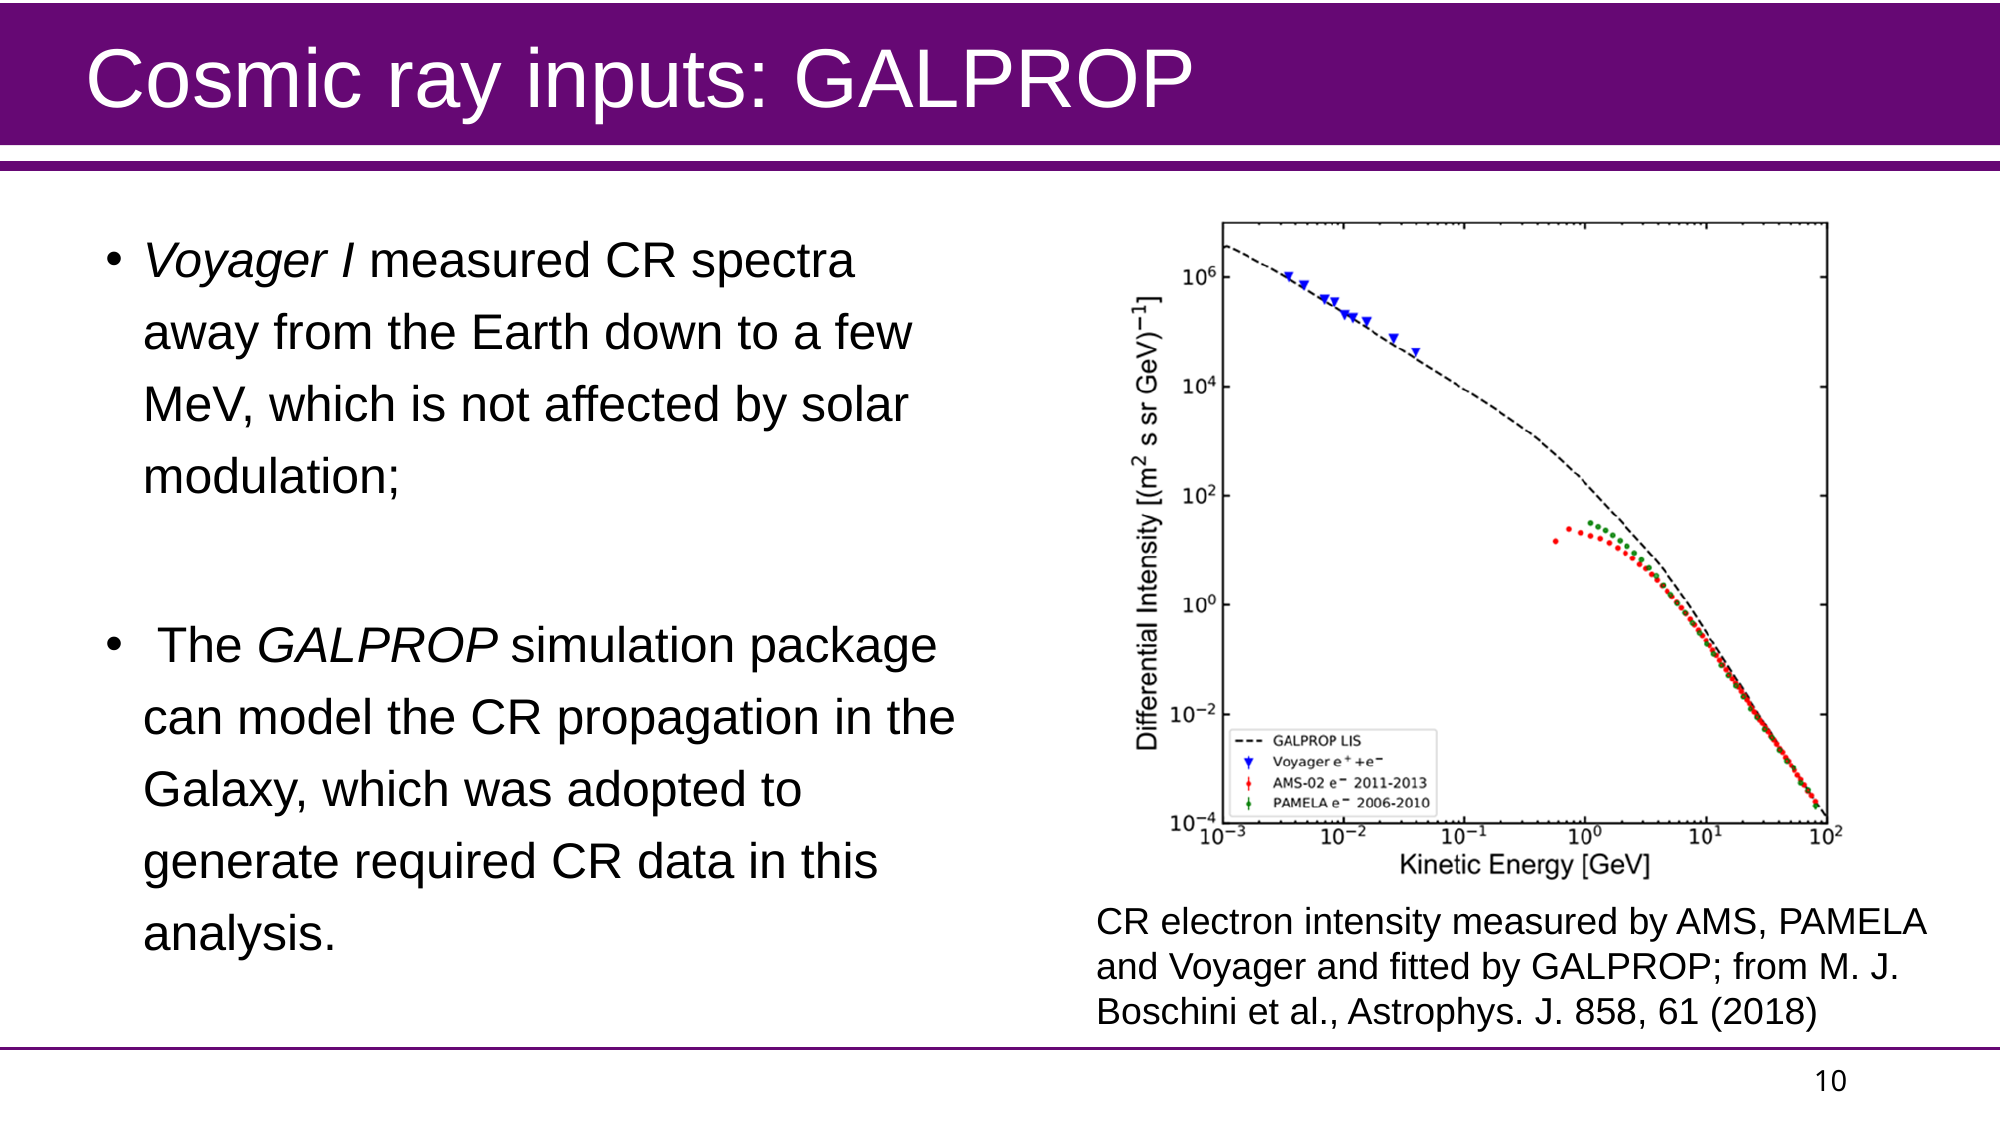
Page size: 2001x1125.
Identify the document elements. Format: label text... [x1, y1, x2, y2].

list Voyager I measured CR spectra away from the Earth down to a few MeV, which is not affected by solar modulation; The GALPROP simulation package can model the CR propagation in the Galaxy, which was adopted to generate required CR data in this analysis. [90, 208, 988, 1014]
text_box CR electron intensity measured by AMS, PAMELA and Voyager and fitted by GALPROP; from M. J. Boschini et al., Astrophys. J. 858, 61 (2018) [1081, 889, 1979, 1085]
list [1081, 197, 1876, 890]
title Cosmic ray inputs: GALPROP [0, 3, 2000, 146]
slide_number 10 [1412, 1085, 1863, 1113]
